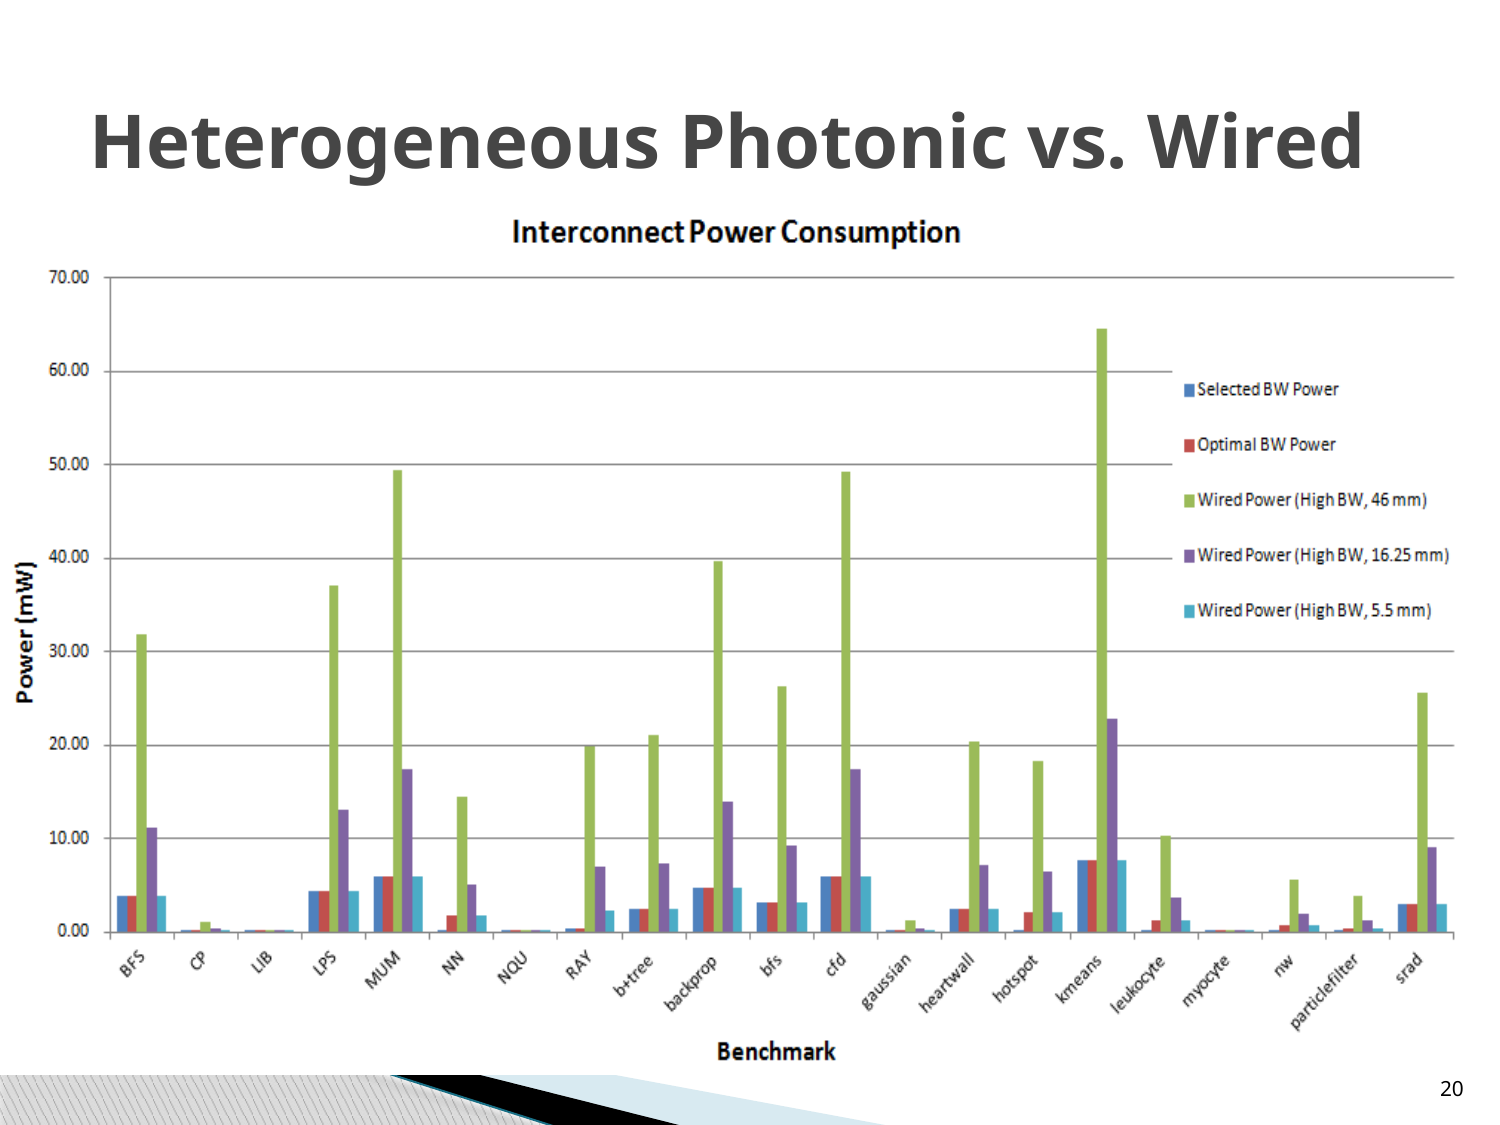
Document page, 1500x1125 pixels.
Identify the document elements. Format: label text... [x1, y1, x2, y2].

title Heterogeneous Photonic vs. Wired [75, 45, 1425, 199]
picture [0, 199, 1463, 1076]
slide_number 20 [1418, 1051, 1479, 1112]
